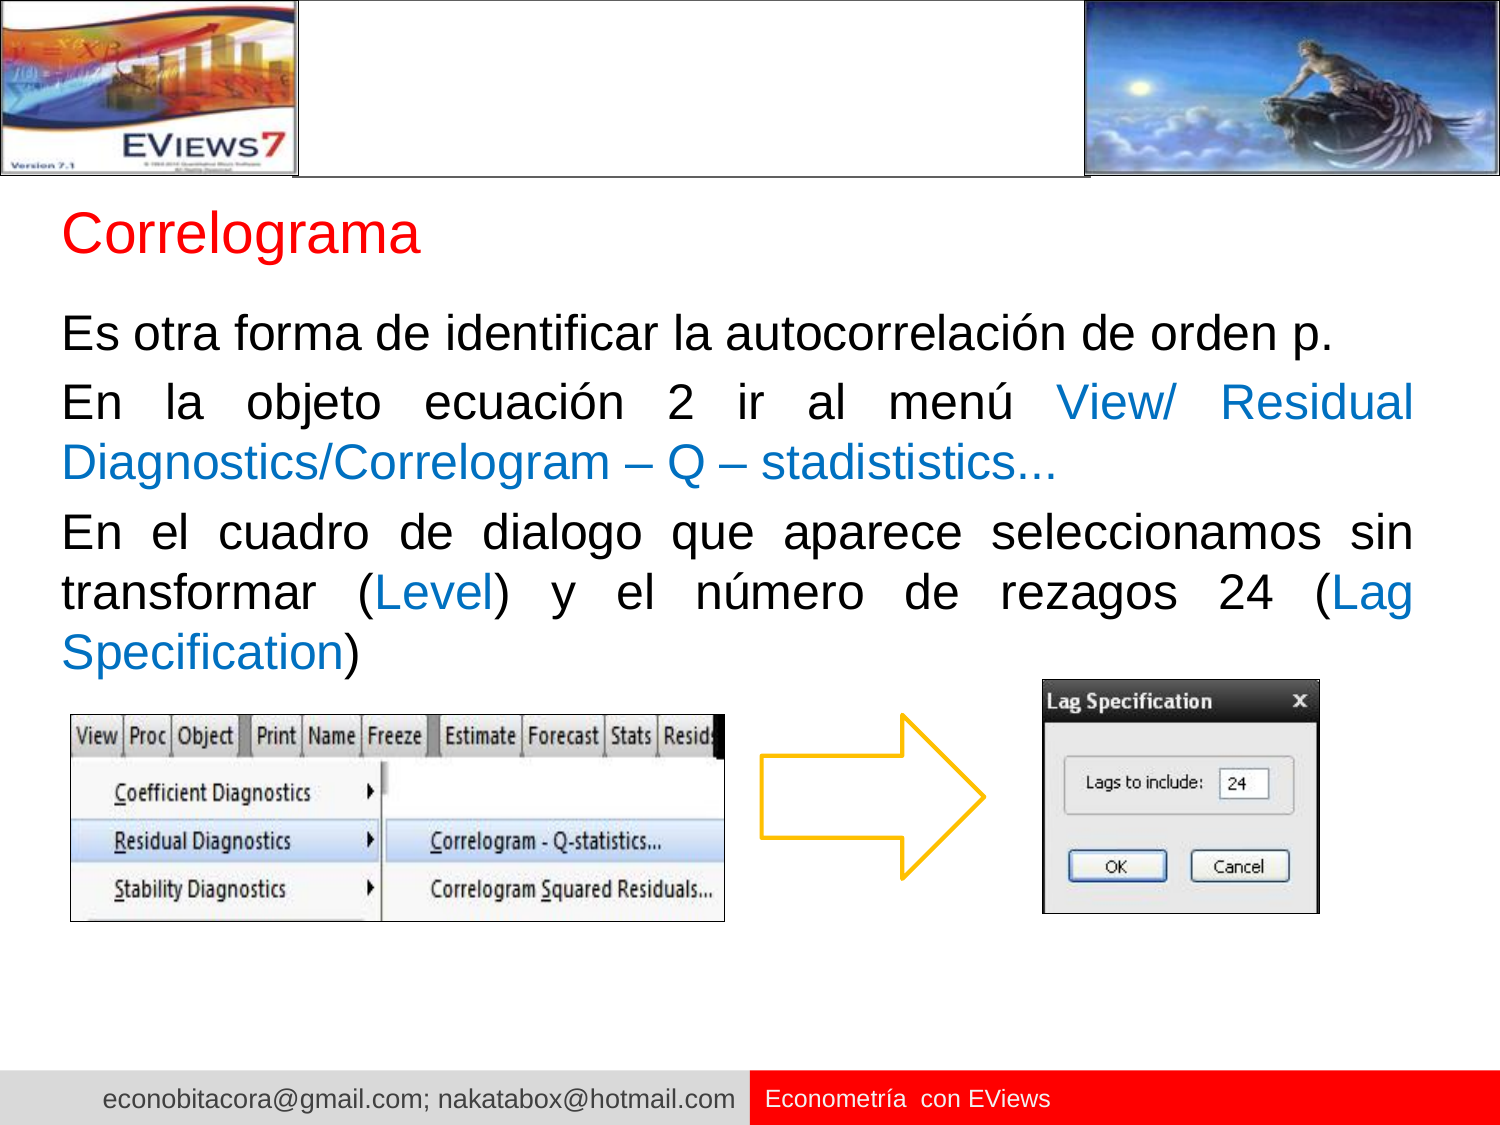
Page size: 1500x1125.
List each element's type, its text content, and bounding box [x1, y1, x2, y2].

text_box Correlograma Es otra forma de identificar la autocorrelación de orden p. En la objeto ecuación 2 ir al menú View/ Residual Diagnostics/Correlogram – Q – stadististics... En el cuadro de dialogo que aparece seleccionamos sin transformar (Level) y el número de rezagos 24 (Lag Specification) [46, 187, 1430, 692]
picture [1084, 0, 1500, 177]
text_box Econometría con EViews [749, 1070, 1500, 1125]
picture [70, 714, 725, 923]
text_box econobitacora@gmail.com; nakatabox@hotmail.com [0, 1070, 749, 1125]
picture [1042, 679, 1320, 915]
text_box [299, 0, 1081, 178]
picture [0, 0, 299, 177]
text_box [759, 712, 987, 881]
